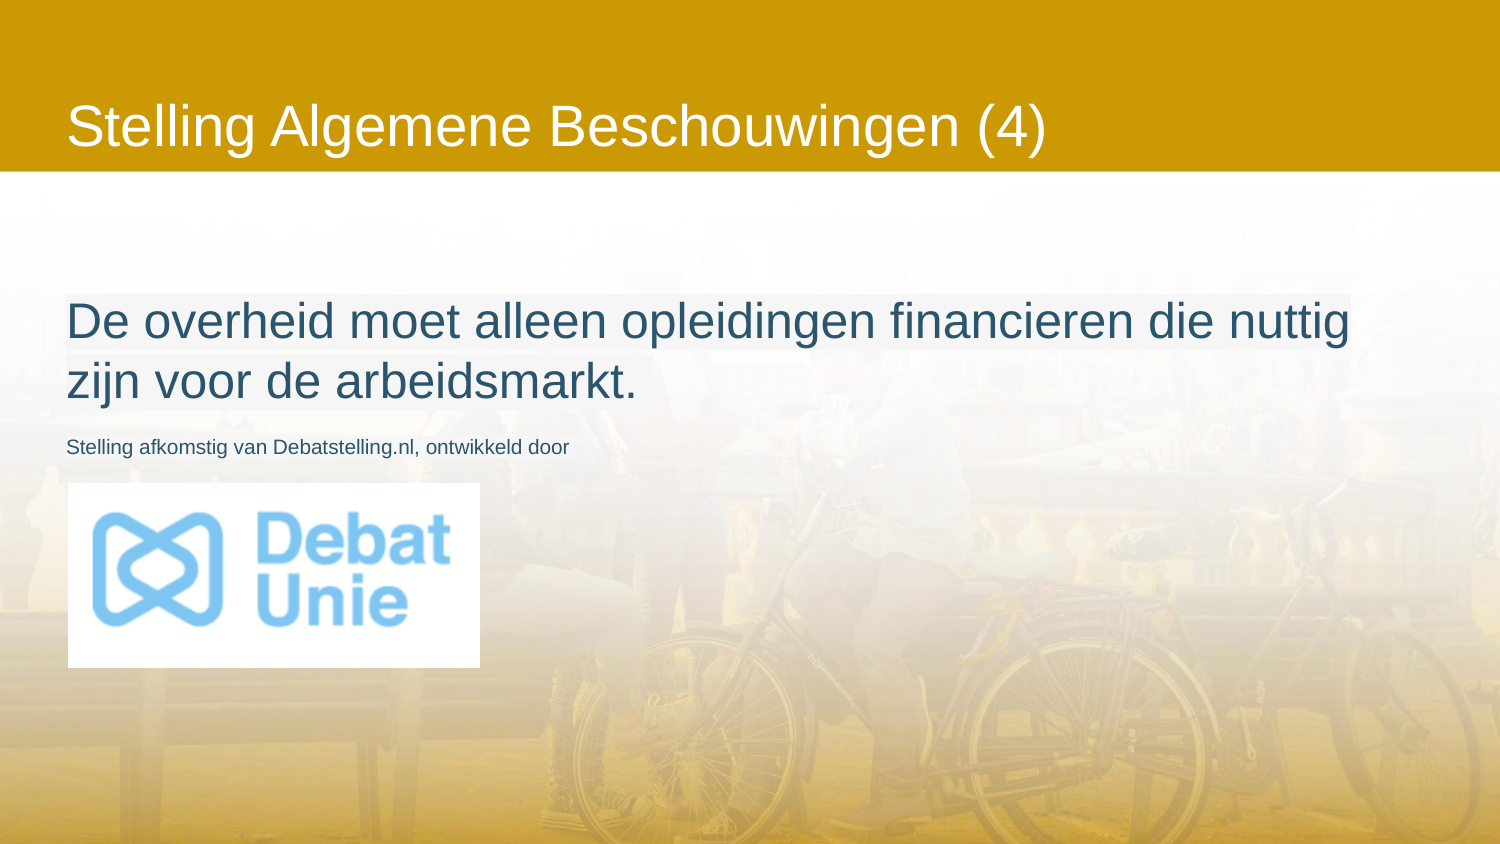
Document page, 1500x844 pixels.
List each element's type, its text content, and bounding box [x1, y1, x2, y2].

picture [0, 0, 1500, 844]
title Stelling Algemene Beschouwingen (4) [51, 72, 1449, 167]
list De overheid moet alleen opleidingen financieren die nuttig zijn voor de arbeidsmarkt. Stelling afkomstig van Debatstelling.nl, ontwikkeld door [51, 189, 1449, 750]
